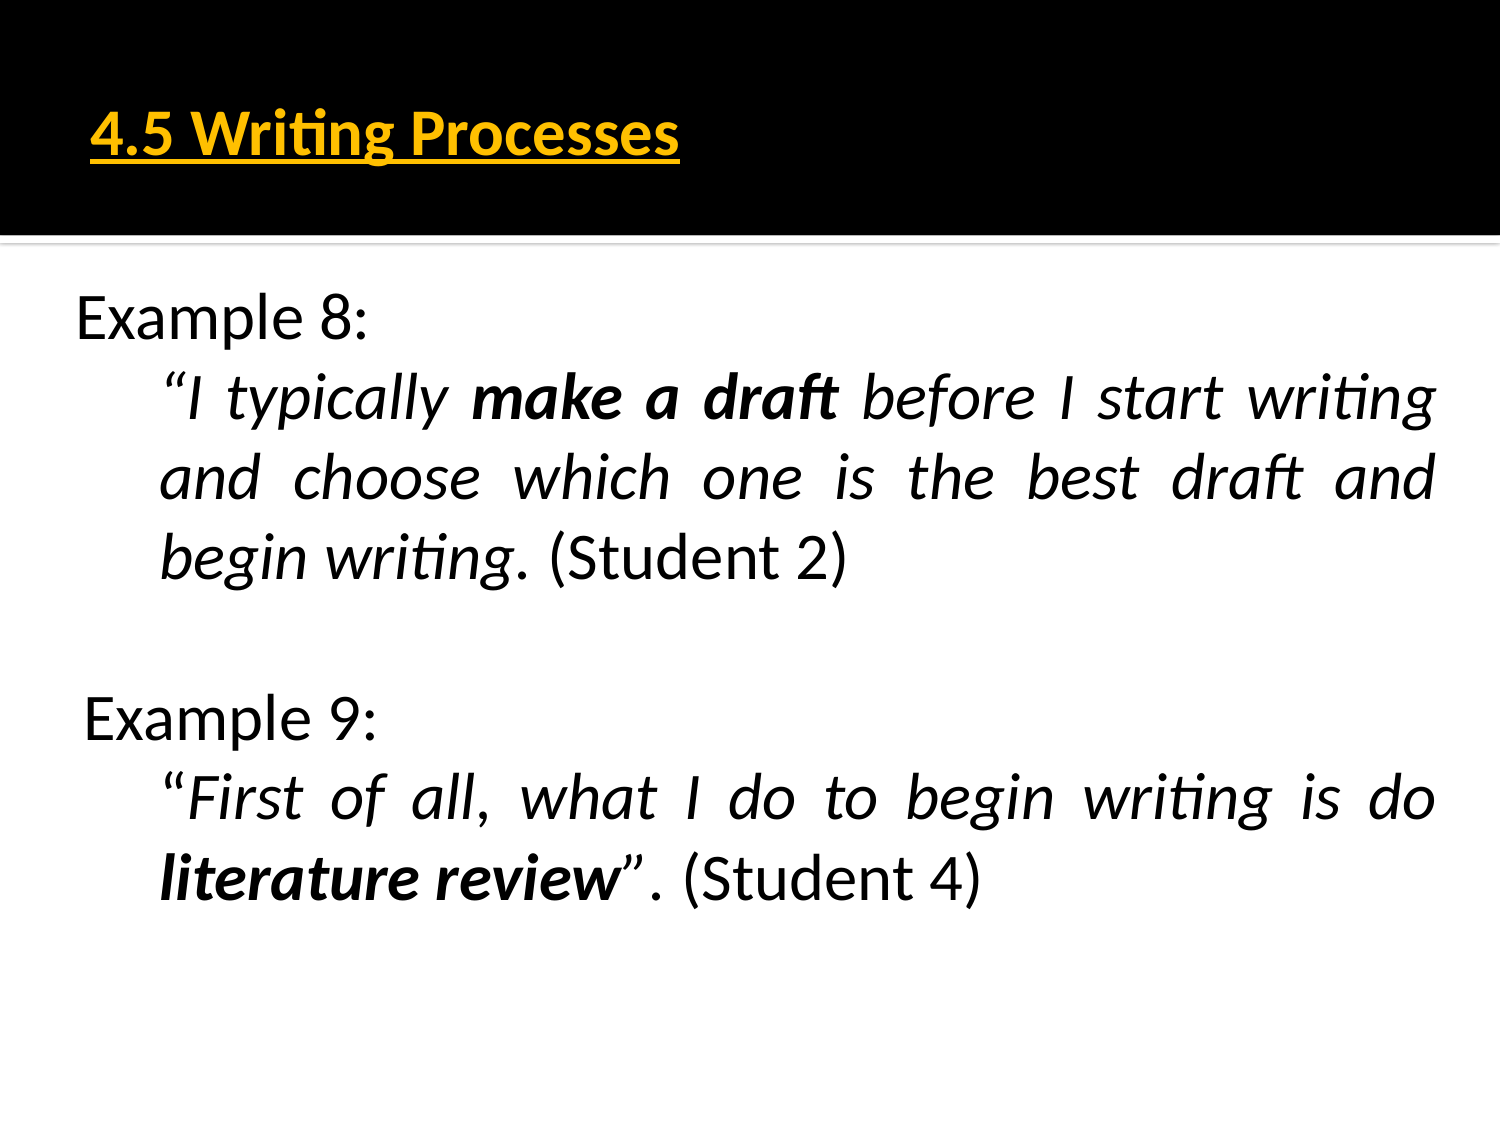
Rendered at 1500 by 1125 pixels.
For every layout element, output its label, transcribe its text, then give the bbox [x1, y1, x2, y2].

title 4.5 Writing Processes [75, 25, 1425, 231]
list Example 8: “I typically make a draft before I start writing and choose which one is the best draft and begin writing. (Student 2) Example 9: “First of all, what I do to begin writing is do literature review”. (Student 4) [46, 257, 1454, 1055]
